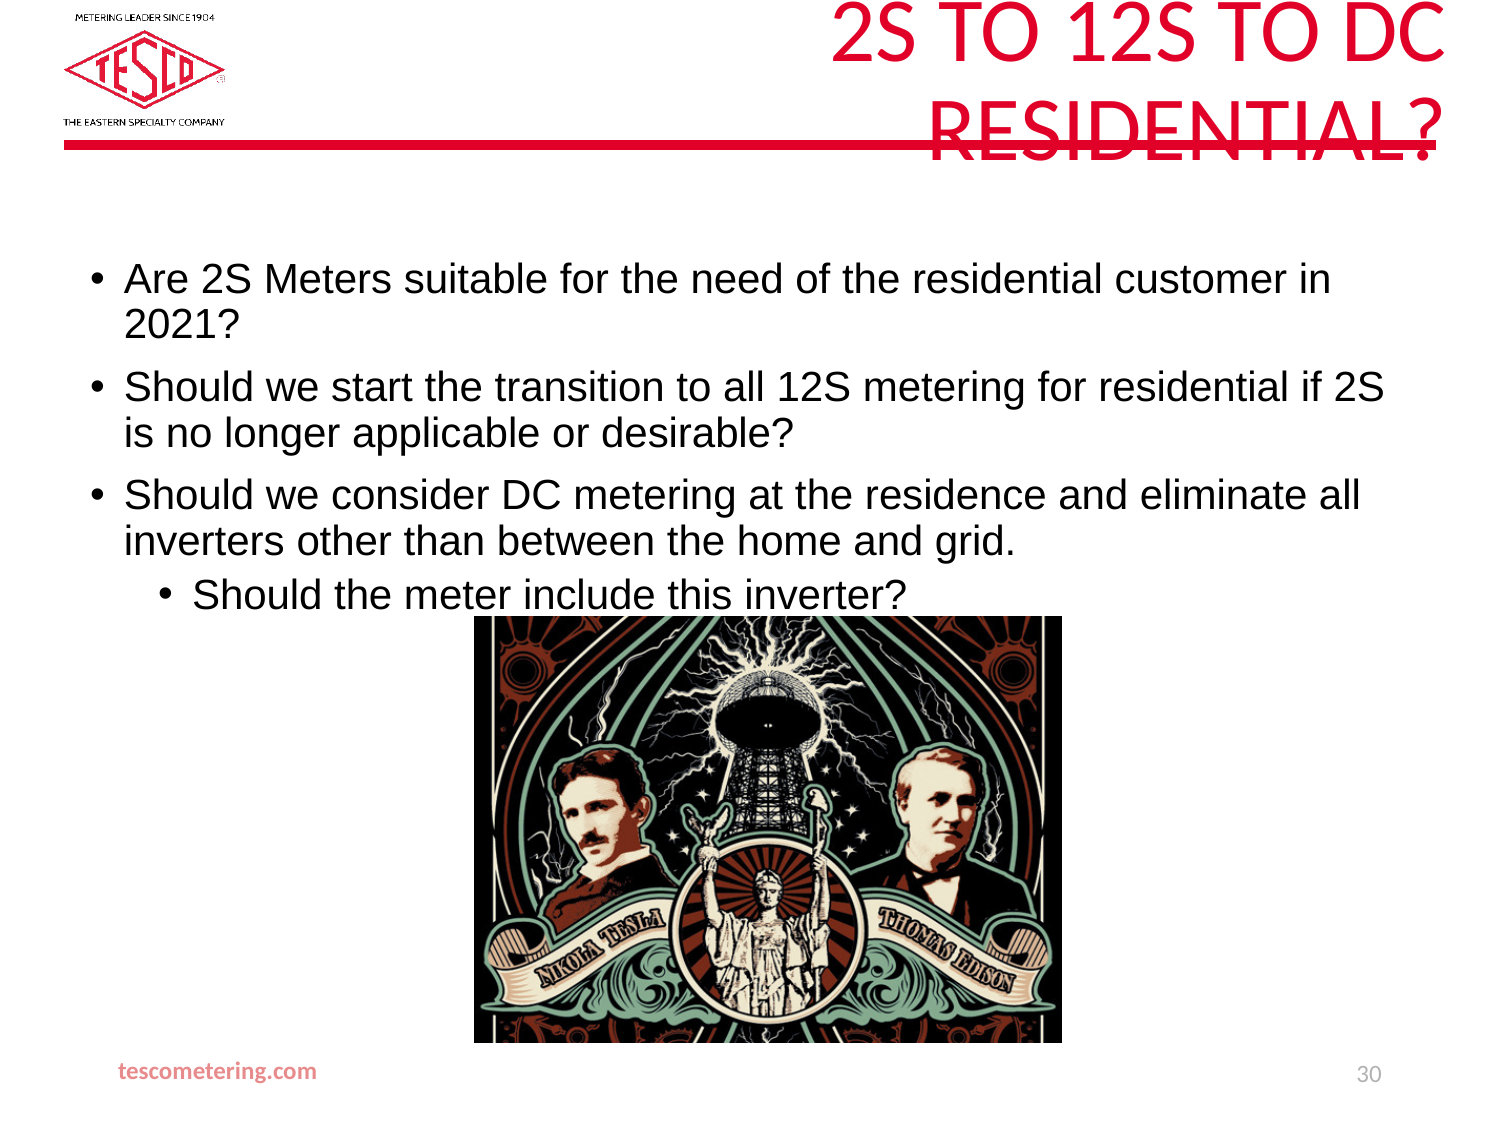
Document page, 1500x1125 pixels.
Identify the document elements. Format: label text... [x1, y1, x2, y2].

footer tescometering.com [103, 1039, 610, 1100]
slide_number 30 [1059, 1042, 1397, 1103]
title 2S to 12S to DC Residential? [280, 25, 1463, 138]
list Are 2S Meters suitable for the need of the residential customer in 2021? Should we start the transition to all 12S metering for residential if 2S is no longer applicable or desirable? Should we consider DC metering at the residence and eliminate all inverters other than between the home and grid. Should the meter include this inverter? [75, 249, 1425, 770]
picture [474, 616, 1062, 1043]
picture [63, 12, 225, 128]
